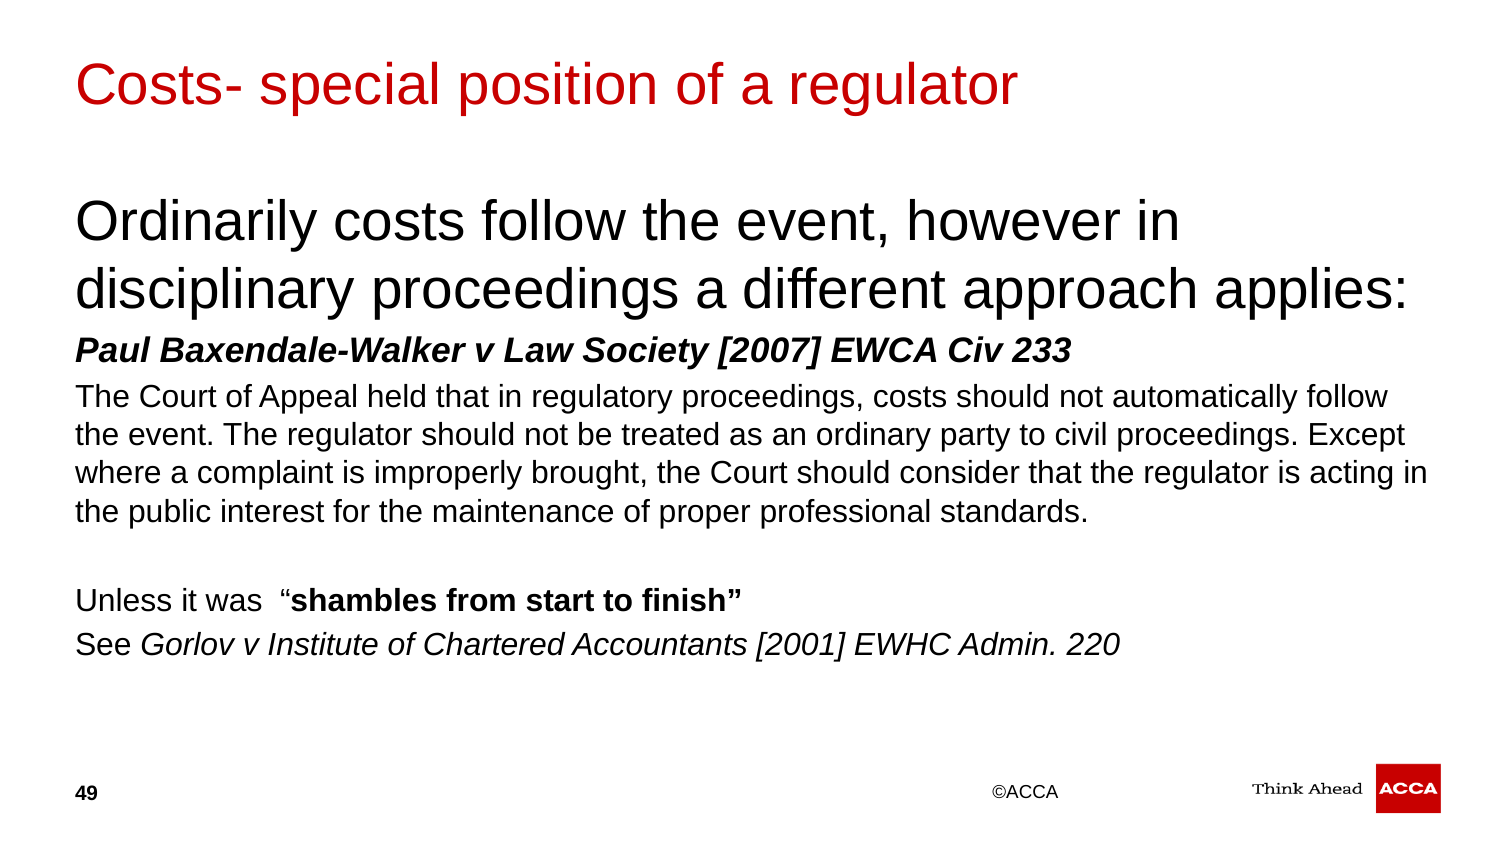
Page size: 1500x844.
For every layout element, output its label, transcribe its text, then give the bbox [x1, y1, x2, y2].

title Costs- special position of a regulator [75, 50, 1439, 171]
picture [1251, 762, 1442, 814]
slide_number 49 [75, 779, 135, 807]
list Ordinarily costs follow the event, however in disciplinary proceedings a different approach applies: Paul Baxendale-Walker v Law Society [2007] EWCA Civ 233 The Court of Appeal held that in regulatory proceedings, costs should not automatically follow the event. The regulator should not be treated as an ordinary party to civil proceedings. Except where a complaint is improperly brought, the Court should consider that the regulator is acting in the public interest for the maintenance of proper professional standards. Unless it was “shambles from start to finish” See Gorlov v Institute of Chartered Accountants [2001] EWHC Admin. 220 [75, 183, 1439, 738]
